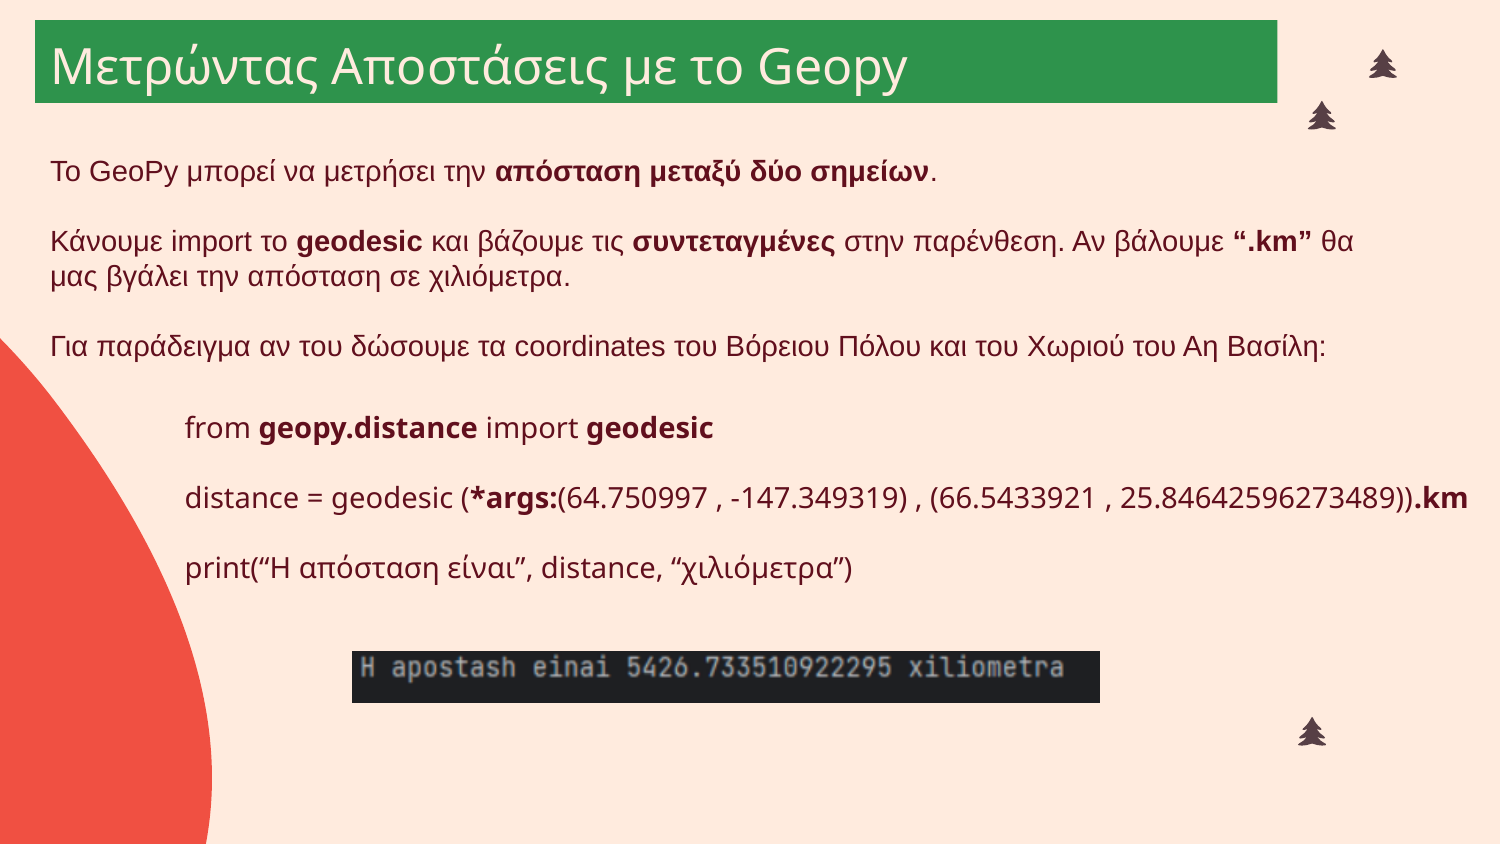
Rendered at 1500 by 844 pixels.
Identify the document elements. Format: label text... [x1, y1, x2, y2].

picture [352, 651, 1100, 704]
text_box Μετρώντας Αποστάσεις με το Geopy [35, 20, 1278, 103]
text_box Το GeoPy μπορεί να μετρήσει την απόσταση μεταξύ δύο σημείων. Κάνουμε import το geodesic και βάζουμε τις συντεταγμένες στην παρένθεση. Αν βάλουμε “.km” θα μας βγάλει την απόσταση σε χιλιόμετρα. Για παράδειγμα αν του δώσουμε τα coordinates του Βόρειου Πόλου και του Χωριού του Αη Βασίλη: [35, 137, 1372, 342]
text_box from geopy.distance import geodesic distance = geodesic (*args:(64.750997 , -147.349319) , (66.5433921 , 25.84642596273489)).km print(“H απόσταση είναι”, distance, “χιλιόμετρα”) [169, 394, 1500, 599]
